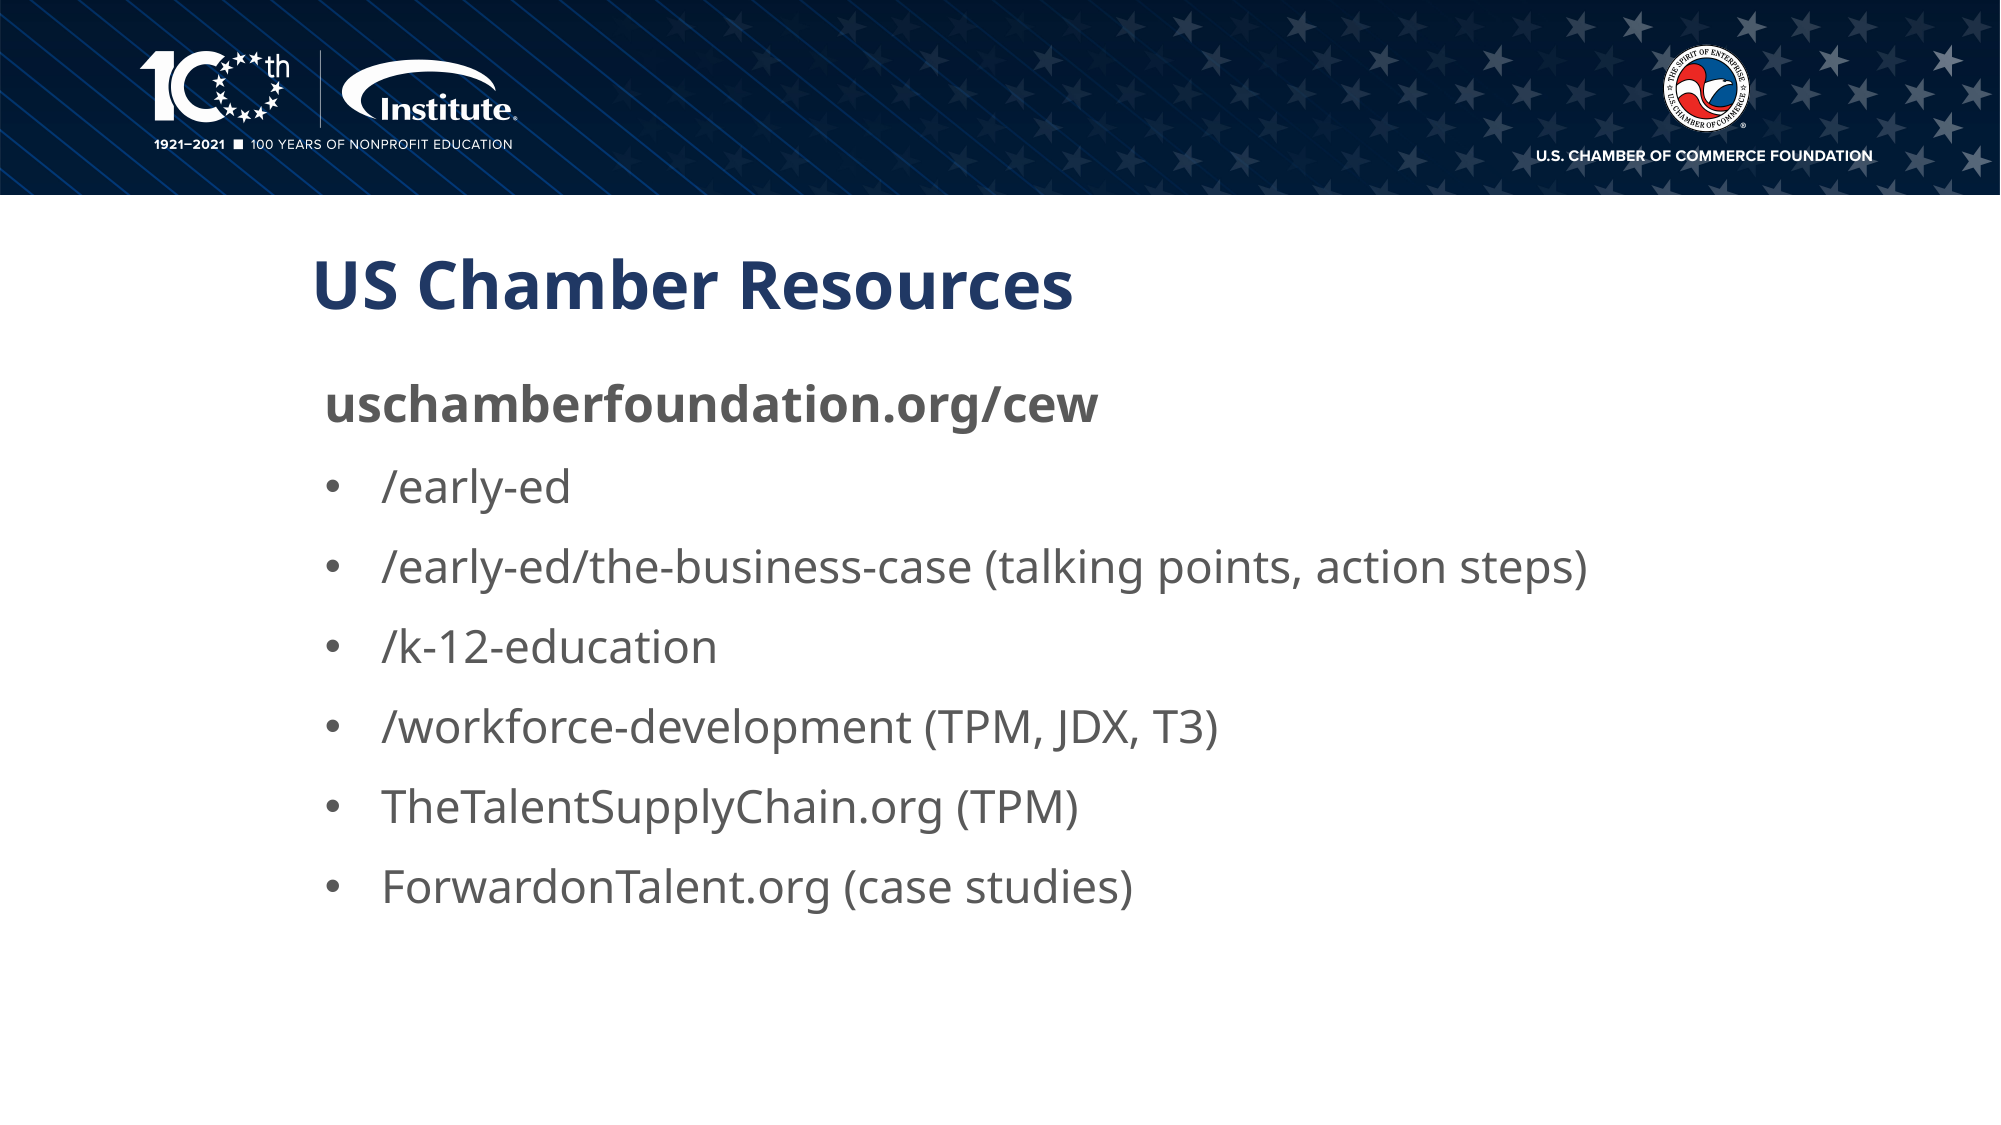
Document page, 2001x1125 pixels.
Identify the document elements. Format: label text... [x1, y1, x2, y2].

picture [0, 0, 2000, 195]
text_box uschamberfoundation.org/cew /early-ed /early-ed/the-business-case (talking points, action steps) /k-12-education /workforce-development (TPM, JDX, T3) TheTalentSupplyChain.org (TPM) ForwardonTalent.org (case studies) [309, 335, 1671, 920]
text_box US Chamber Resources [297, 235, 1703, 331]
